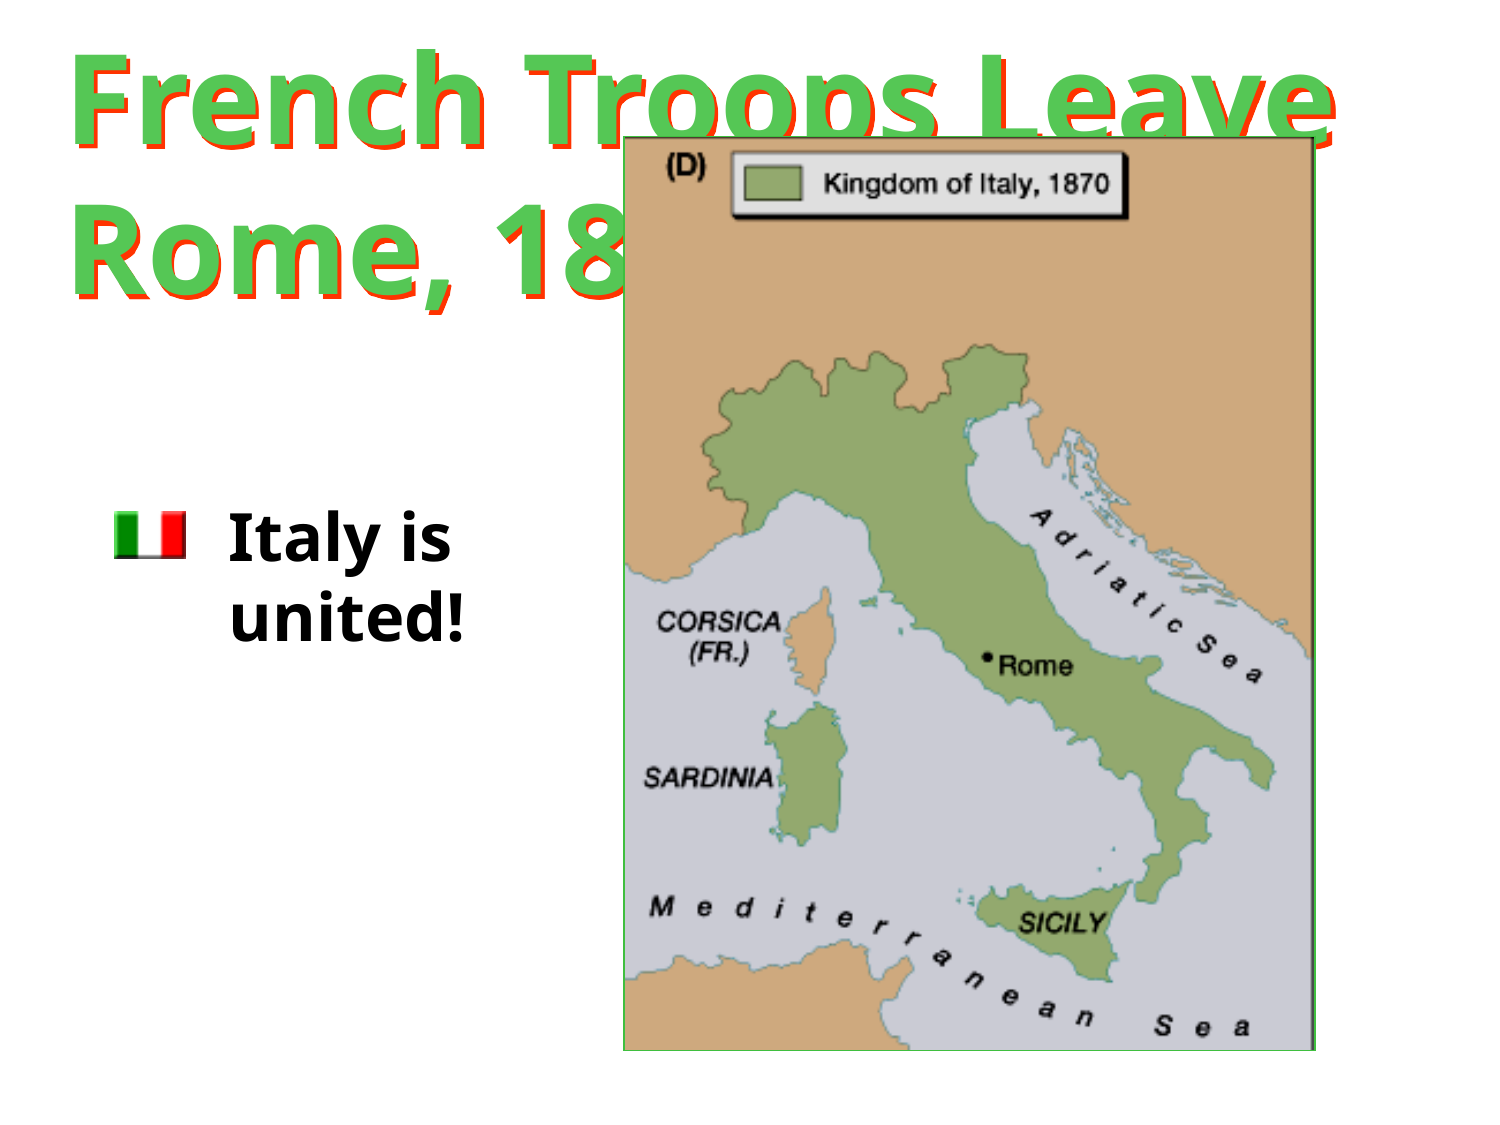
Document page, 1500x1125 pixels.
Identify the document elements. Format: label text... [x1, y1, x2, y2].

picture [624, 137, 1315, 1051]
text_box Italy is united! [99, 487, 619, 663]
text_box French Troops Leave Rome, 1870 [49, 12, 1463, 328]
picture [114, 511, 186, 559]
